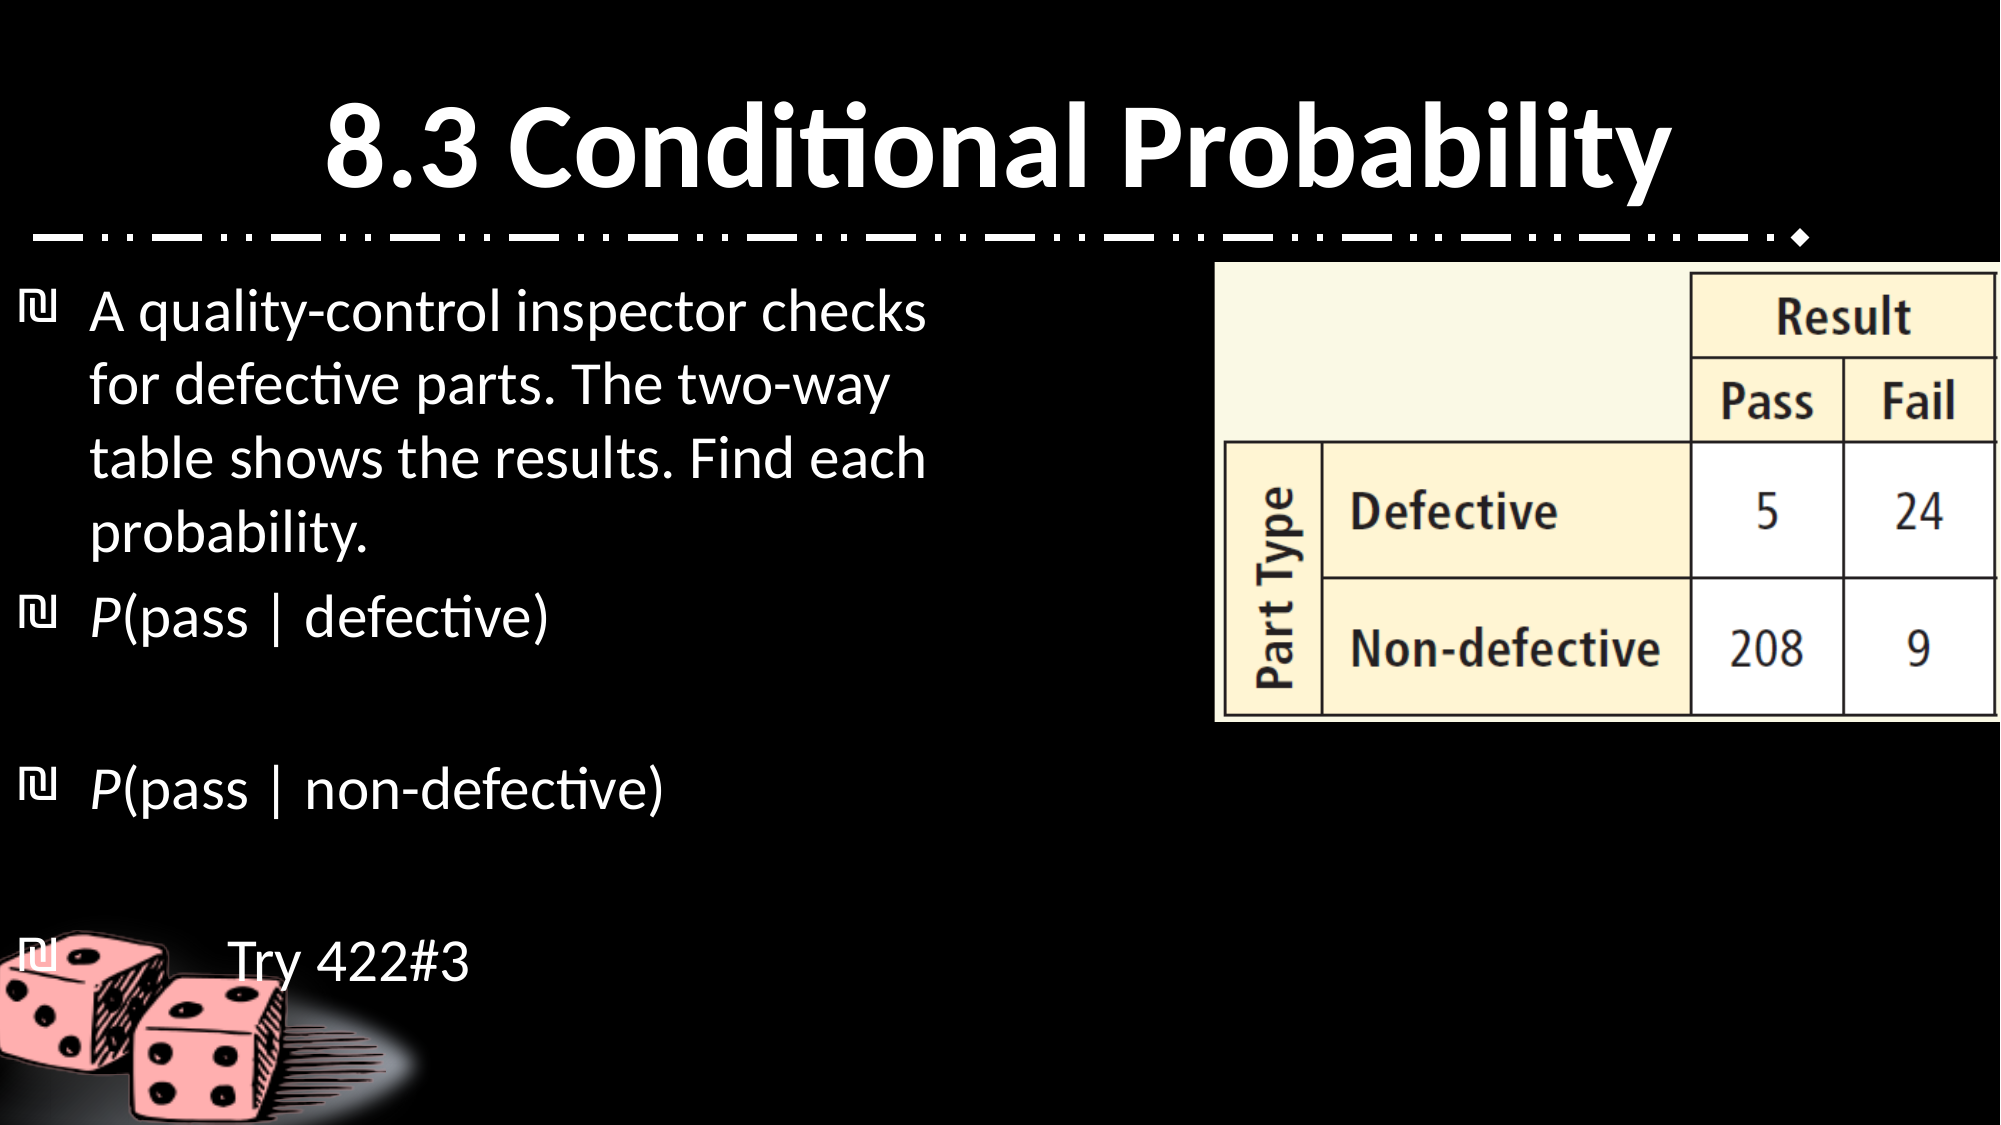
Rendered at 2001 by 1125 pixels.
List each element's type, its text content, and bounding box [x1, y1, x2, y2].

title 8.3 Conditional Probability [0, 45, 2000, 233]
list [1214, 262, 2000, 723]
list A quality-control inspector checks for defective parts. The two-way table shows the results. Find each probability. P(pass | defective) P(pass | non-defective) Try 422#3 [0, 262, 984, 1005]
